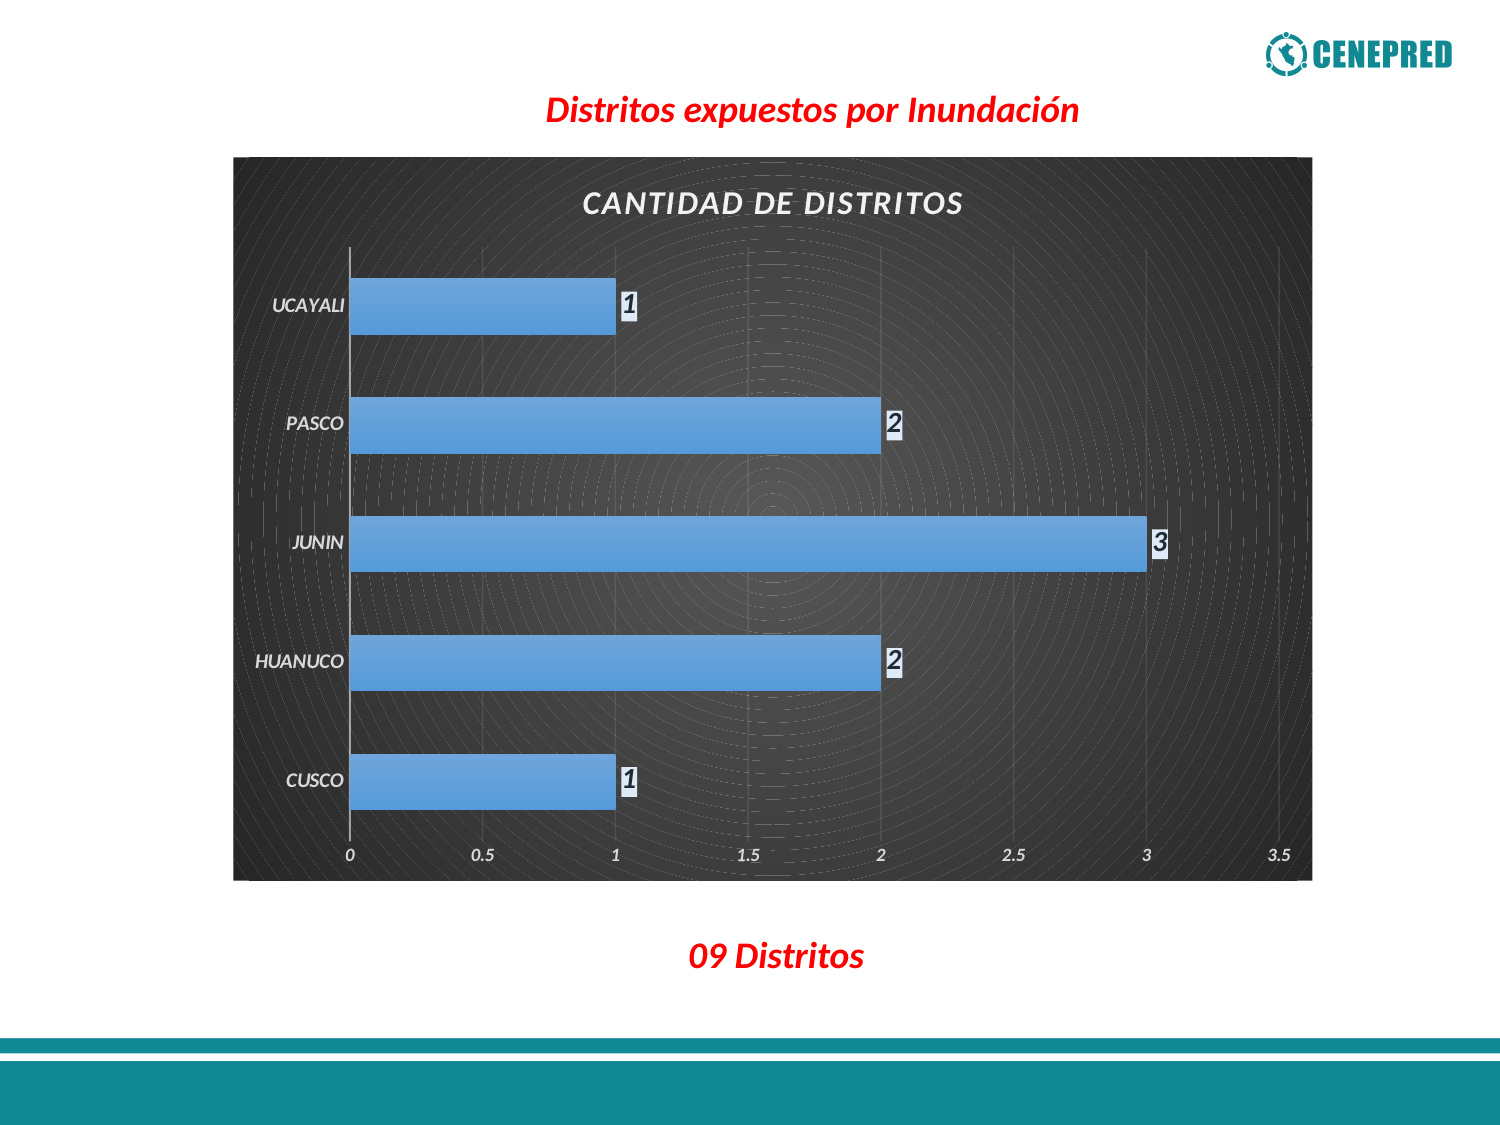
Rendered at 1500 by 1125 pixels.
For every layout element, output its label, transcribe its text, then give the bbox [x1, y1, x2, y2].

text_box 09 Distritos [647, 923, 905, 984]
picture [0, 0, 1500, 1125]
chart [233, 157, 1313, 881]
text_box Distritos expuestos por Inundación [530, 77, 1096, 137]
